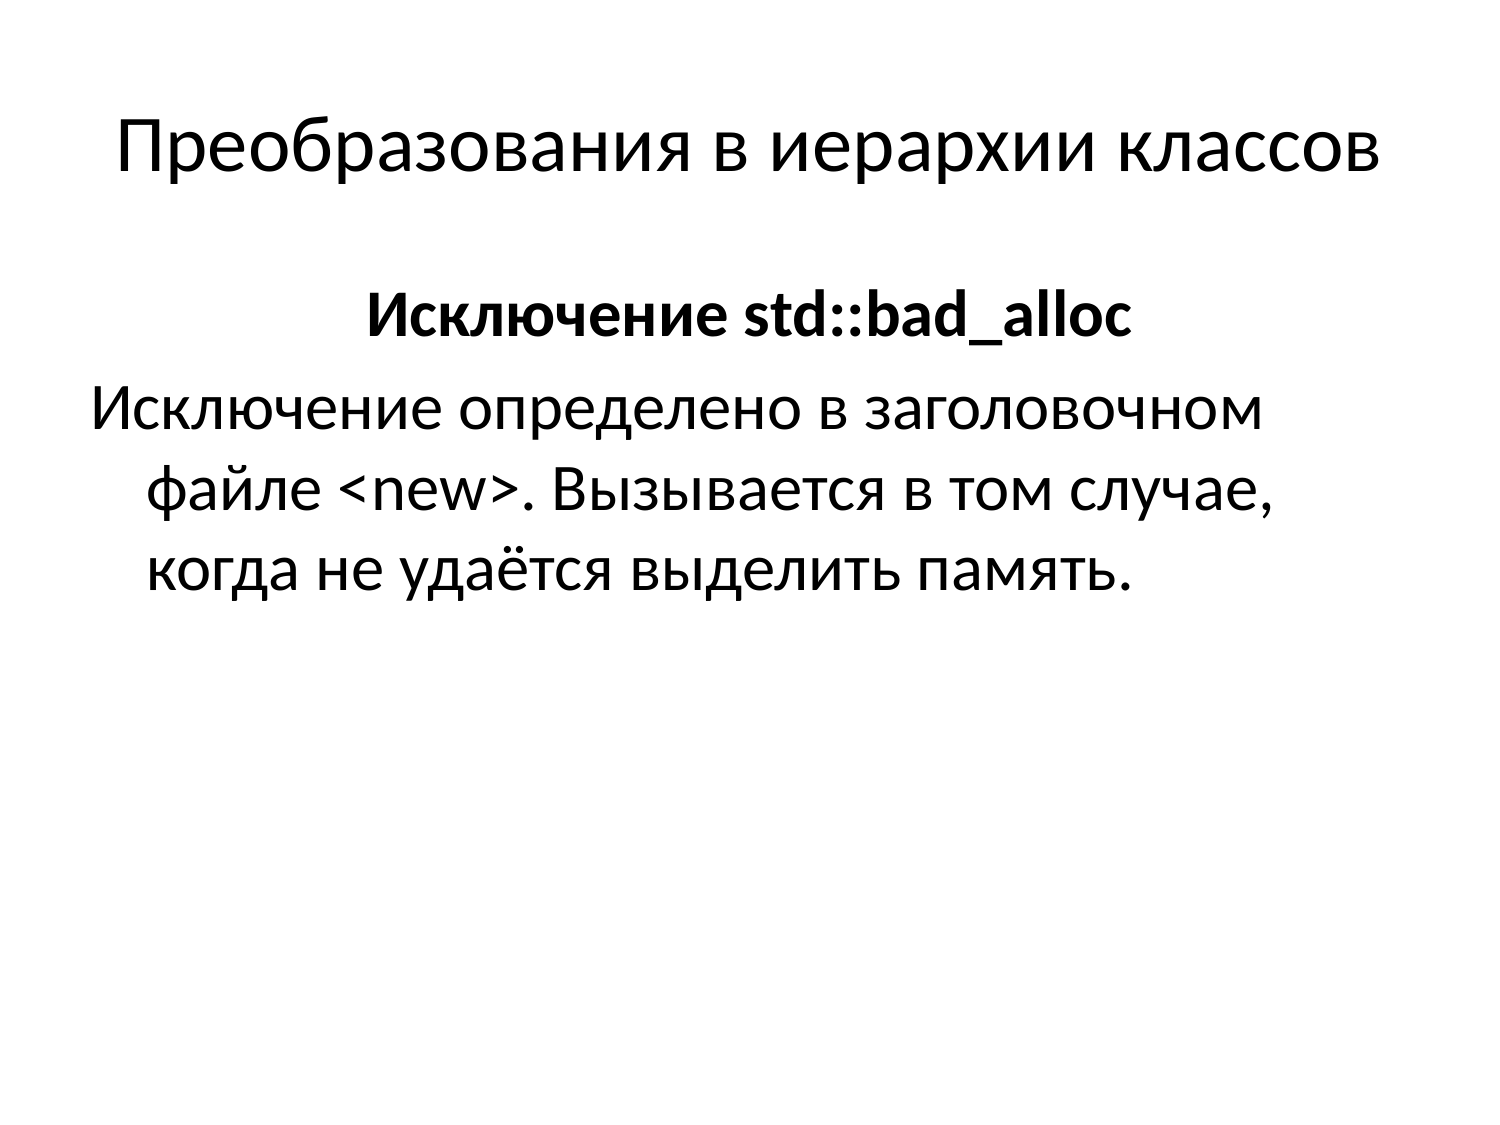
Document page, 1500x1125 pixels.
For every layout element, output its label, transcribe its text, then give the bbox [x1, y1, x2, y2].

list Исключение std::bad_alloc Исключение определено в заголовочном файле <new>. Вызывается в том случае, когда не удаётся выделить память. [75, 262, 1425, 1005]
title Преобразования в иерархии классов [75, 45, 1425, 233]
